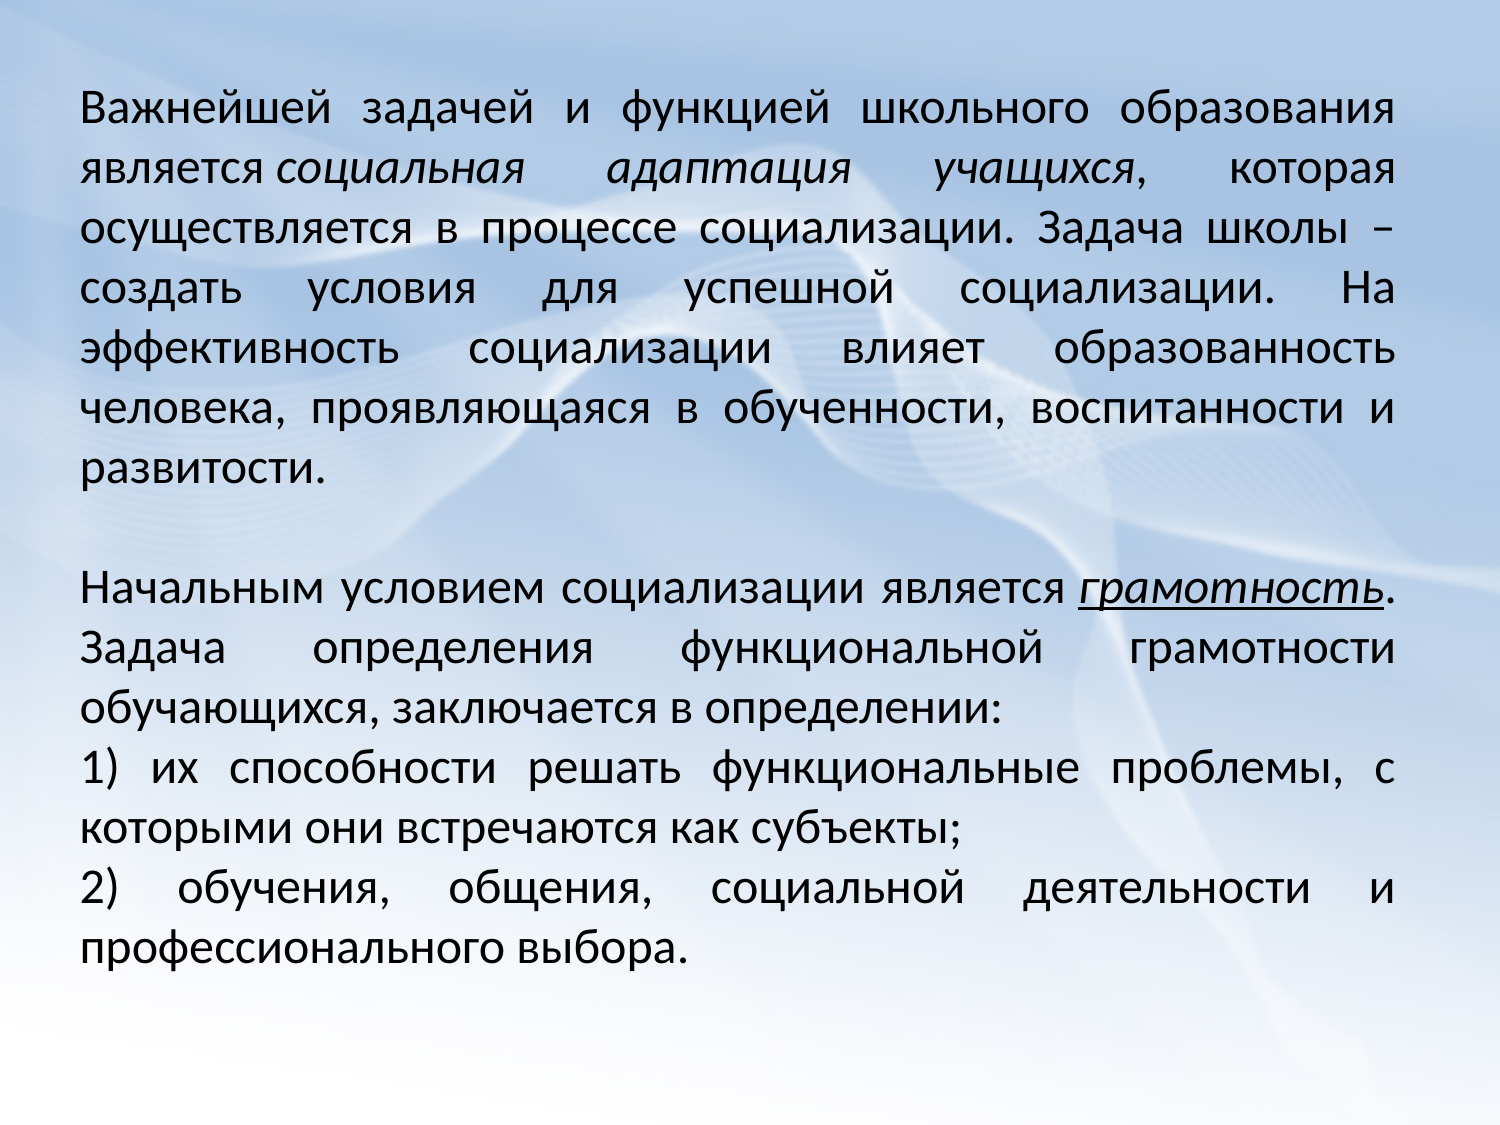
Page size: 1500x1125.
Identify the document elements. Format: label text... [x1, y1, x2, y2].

text_box Важнейшей задачей и функцией школьного образования является социальная адаптация учащихся, которая осуществляется в процессе социализации. Задача школы – создать условия для успешной социализации. На эффективность социализации влияет образованность человека, проявляющаяся в обученности, воспитанности и развитости. Начальным условием социализации является грамотность. Задача определения функциональной грамотности обучающихся, заключается в определении: 1) их способности решать функциональные проблемы, с которыми они встречаются как субъекты; 2) обучения, общения, социальной деятельности и профессионального выбора. [64, 66, 1412, 1042]
picture [0, 0, 1500, 1125]
